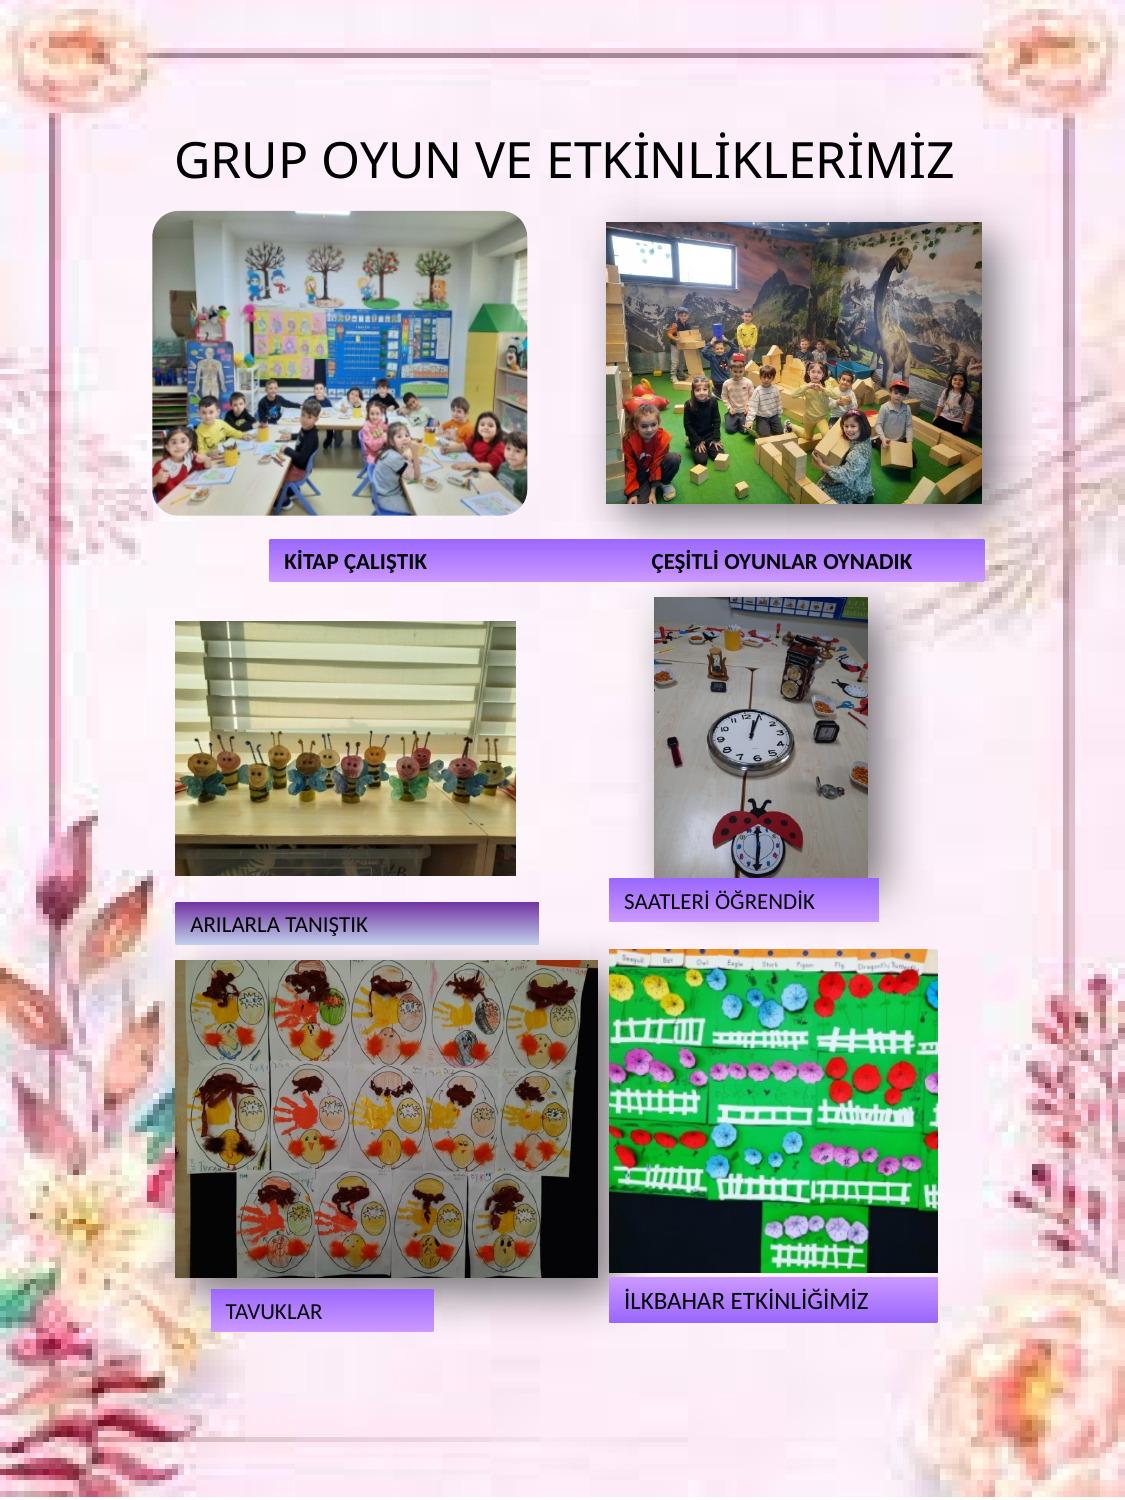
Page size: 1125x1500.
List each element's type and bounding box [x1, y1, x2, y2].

picture [0, 0, 1125, 1498]
text_box [538, 421, 938, 529]
